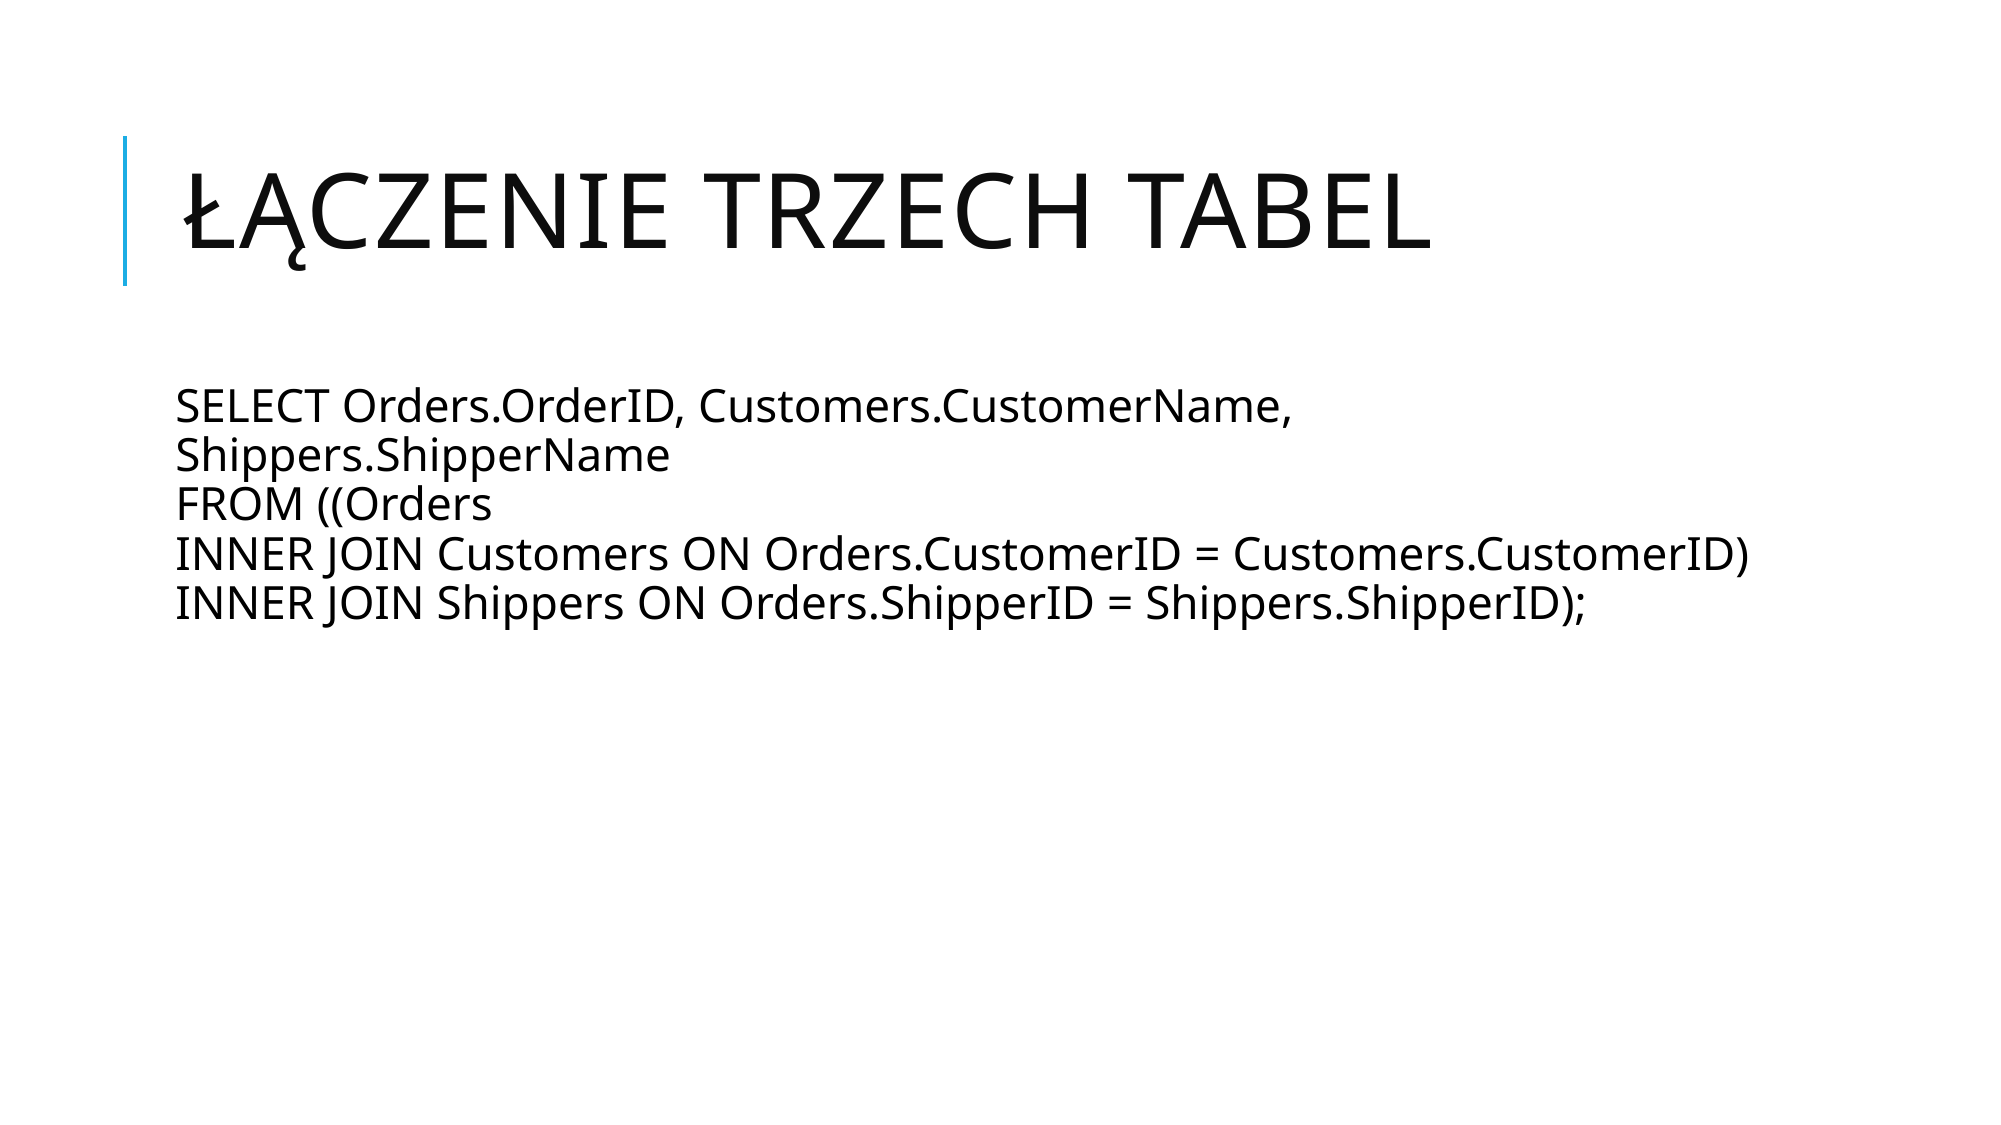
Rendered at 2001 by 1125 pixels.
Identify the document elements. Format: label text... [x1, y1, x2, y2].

list SELECT Orders.OrderID, Customers.CustomerName, Shippers.ShipperName FROM ((Orders INNER JOIN Customers ON Orders.CustomerID = Customers.CustomerID) INNER JOIN Shippers ON Orders.ShipperID = Shippers.ShipperID); [168, 375, 1763, 1035]
title Łączenie trzech tabel [168, 96, 1763, 342]
